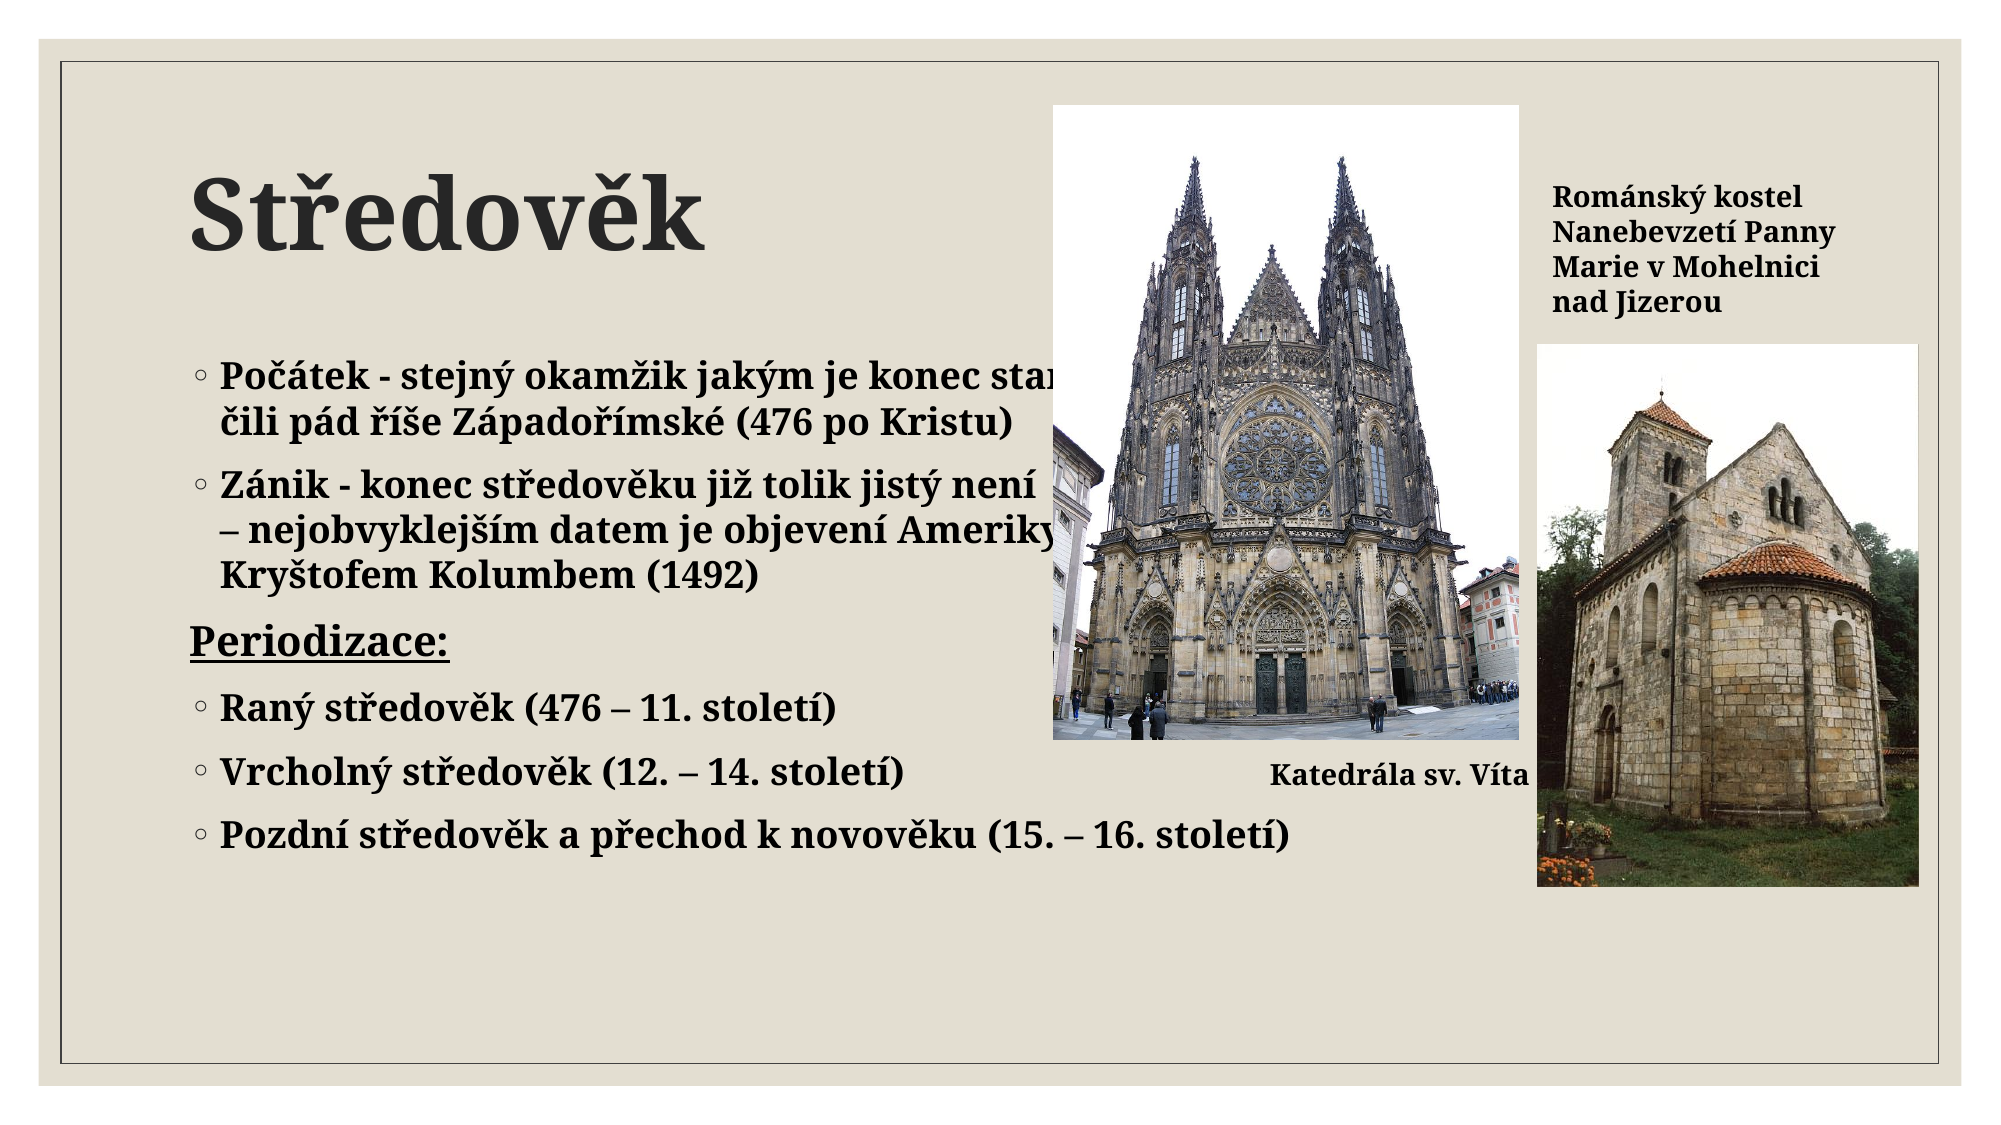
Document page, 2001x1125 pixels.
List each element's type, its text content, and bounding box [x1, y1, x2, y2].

picture [1053, 105, 1519, 740]
title Středověk [174, 105, 1048, 331]
list Počátek - stejný okamžik jakým je konec starověku, čili pád říše Západořímské (476 po Kristu) Zánik - konec středověku již tolik jistý není – nejobvyklejším datem je objevení Ameriky Kryštofem Kolumbem (1492) Periodizace: Raný středověk (476 – 11. století) Vrcholný středověk (12. – 14. století) Katedrála sv. Víta Pozdní středověk a přechod k novověku (15. – 16. století) [174, 345, 1825, 1032]
title Středověk [1524, 105, 1825, 331]
picture [1537, 344, 1919, 887]
text_box Románský kostel Nanebevzetí Panny Marie v Mohelnici nad Jizerou [1537, 171, 1880, 326]
